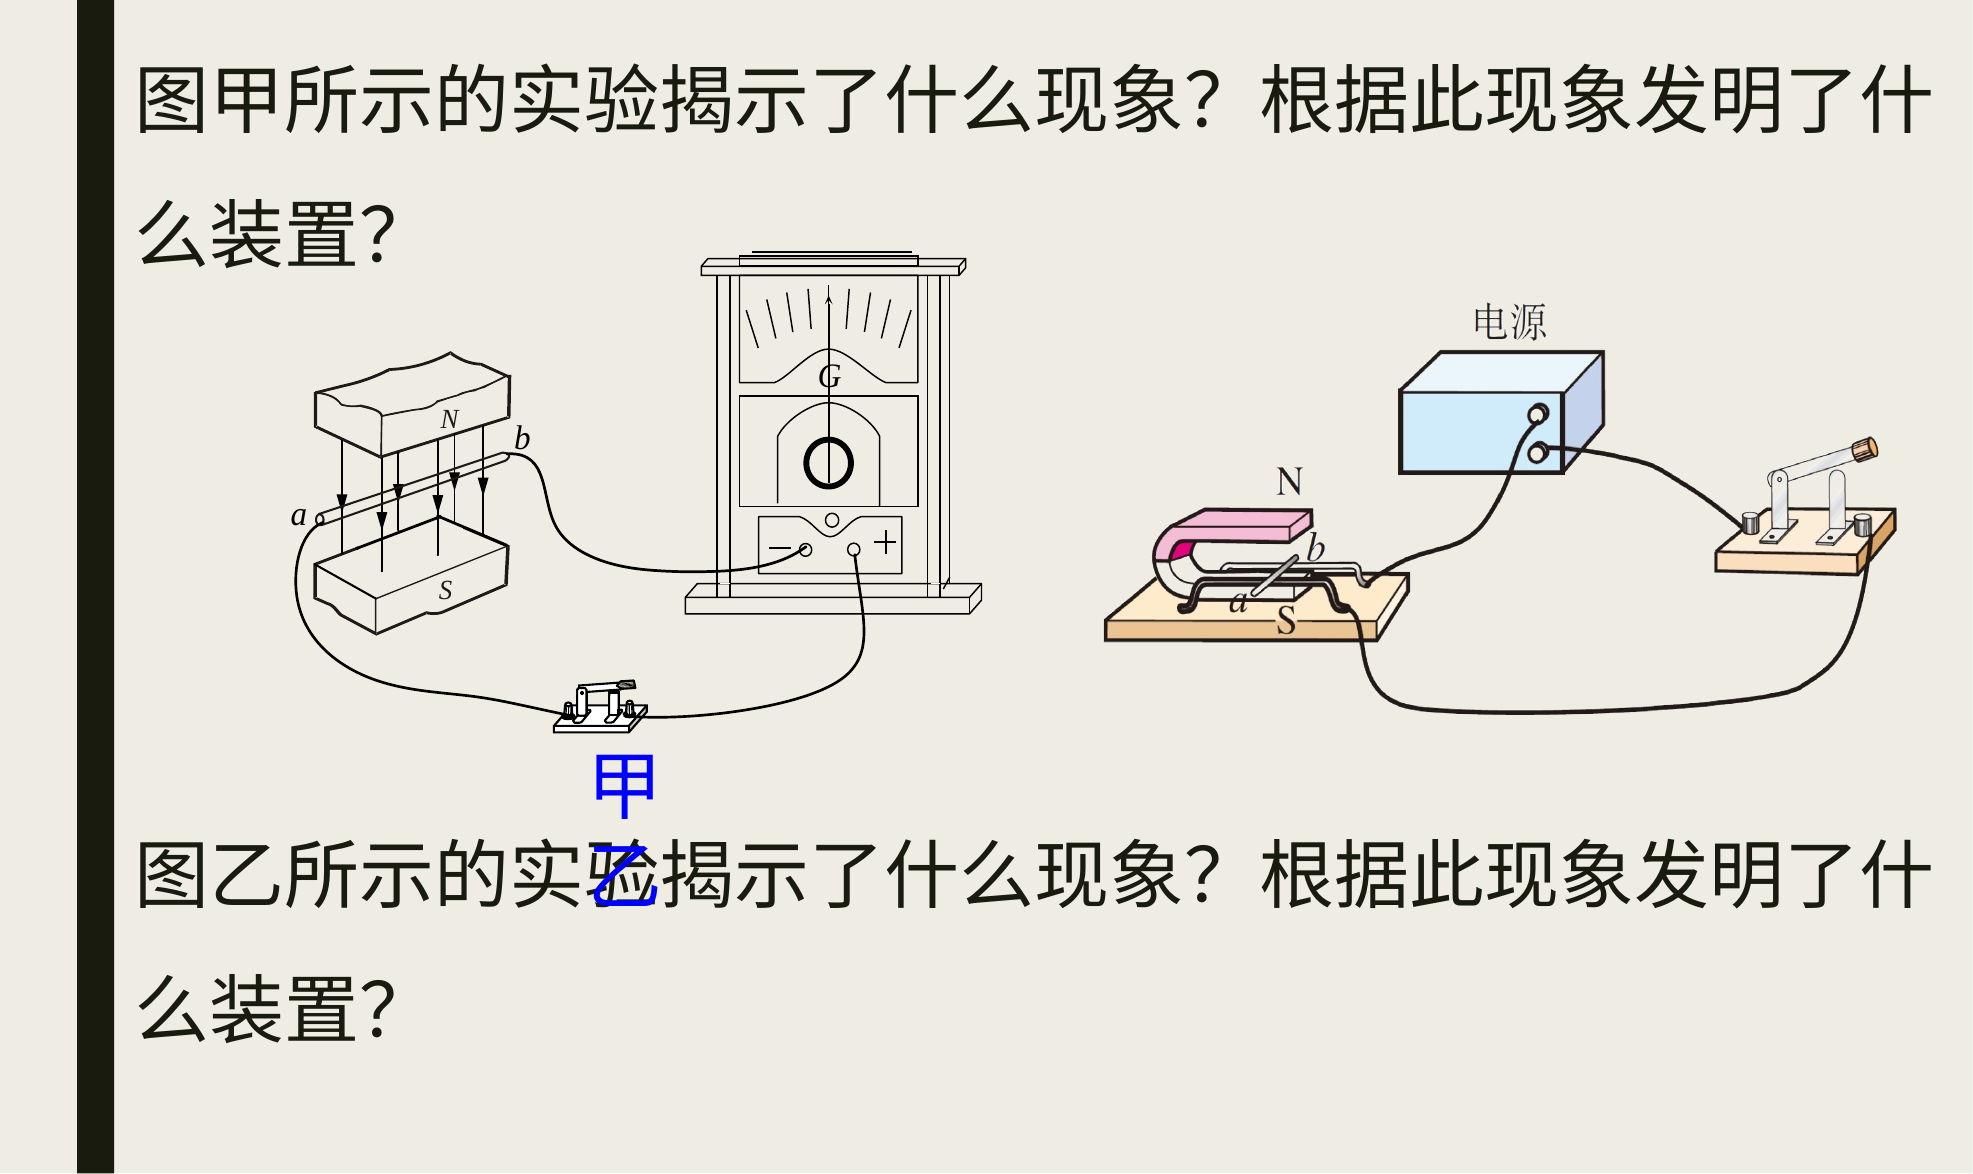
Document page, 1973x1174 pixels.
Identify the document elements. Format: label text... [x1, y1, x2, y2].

text_box 甲 乙 [572, 731, 1700, 873]
picture [273, 247, 983, 737]
list 图甲所示的实验揭示了什么现象？根据此现象发明了什么装置？ 图乙所示的实验揭示了什么现象？根据此现象发明了什么装置？ [119, 0, 1973, 1174]
picture [1081, 285, 1917, 737]
